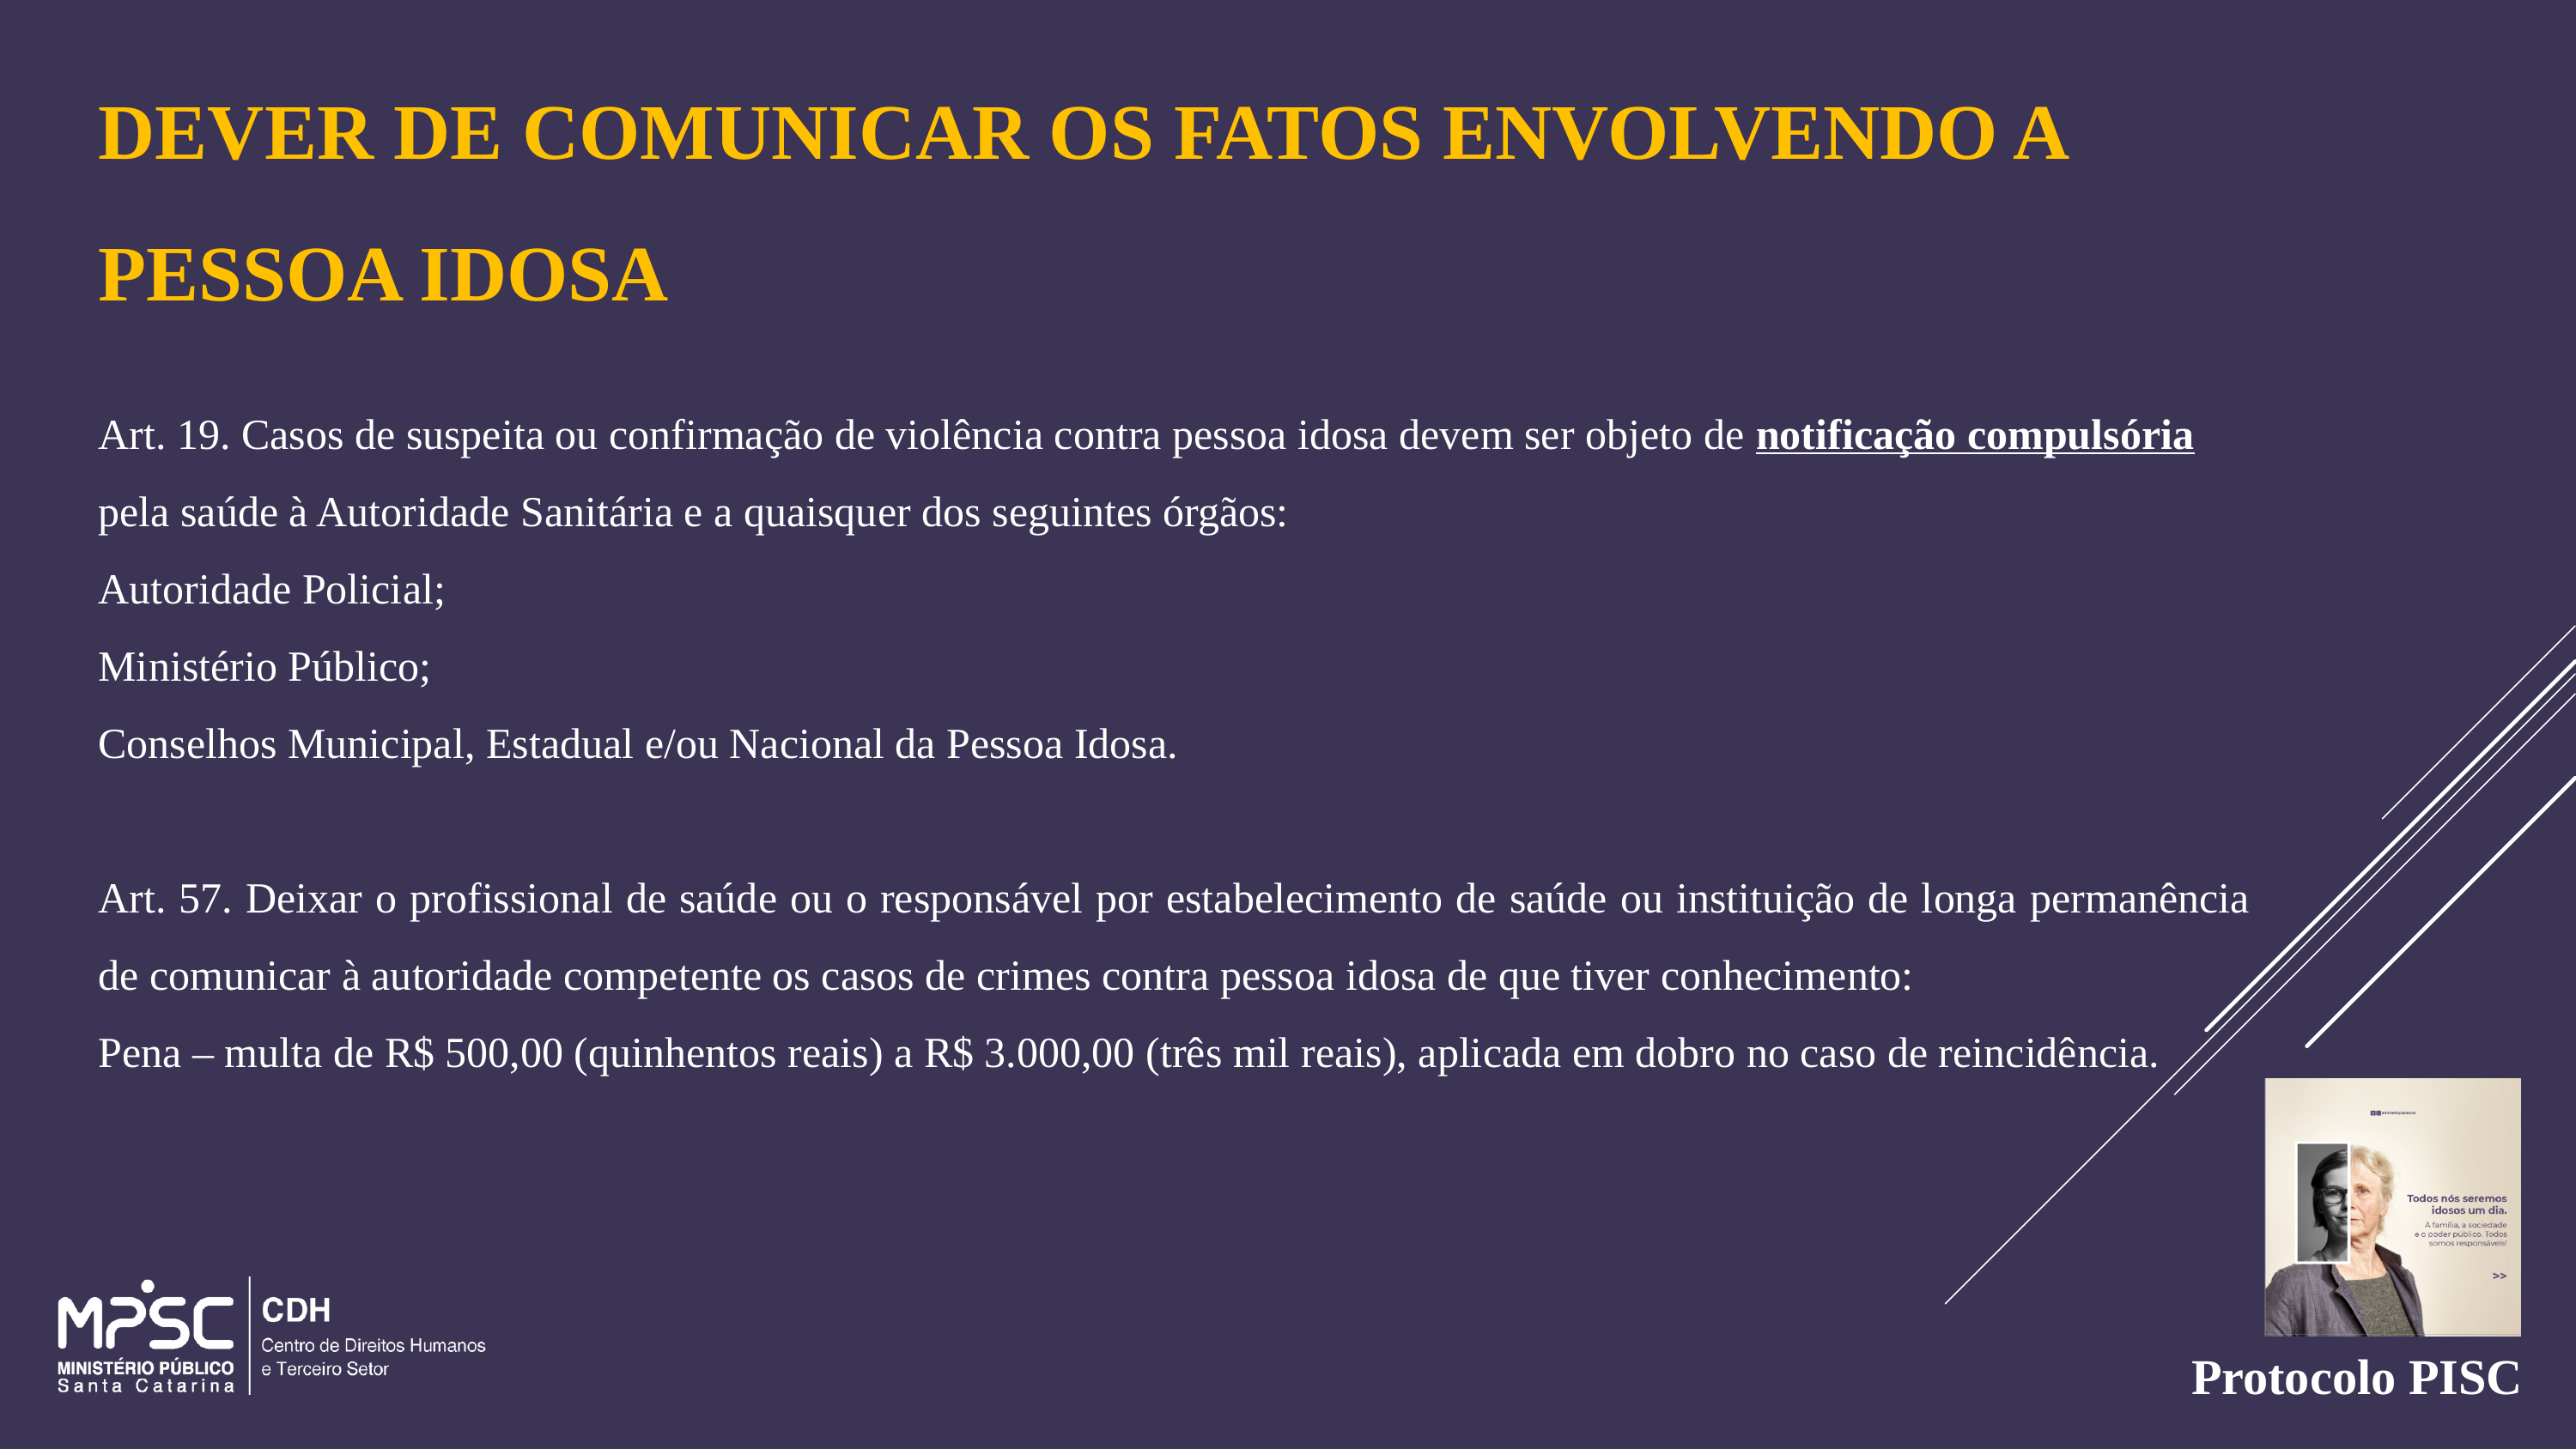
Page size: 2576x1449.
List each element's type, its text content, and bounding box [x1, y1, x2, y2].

picture [2264, 1077, 2521, 1337]
text_box DEVER DE COMUNICAR OS FATOS ENVOLVENDO A PESSOA IDOSA Art. 19. Casos de suspeita ou confirmação de violência contra pessoa idosa devem ser objeto de notificação compulsória pela saúde à Autoridade Sanitária e a quaisquer dos seguintes órgãos: Autoridade Policial; Ministério Público; Conselhos Municipal, Estadual e/ou Nacional da Pessoa Idosa. Art. 57. Deixar o profissional de saúde ou o responsável por estabelecimento de saúde ou instituição de longa permanência de comunicar à autoridade competente os casos de crimes contra pessoa idosa de que tiver conhecimento: Pena – multa de R$ 500,00 (quinhentos reais) a R$ 3.000,00 (três mil reais), aplicada em dobro no caso de reincidência. [85, 27, 2265, 1314]
text_box [58, 1276, 486, 1395]
text_box Protocolo PISC [2178, 1337, 2576, 1449]
